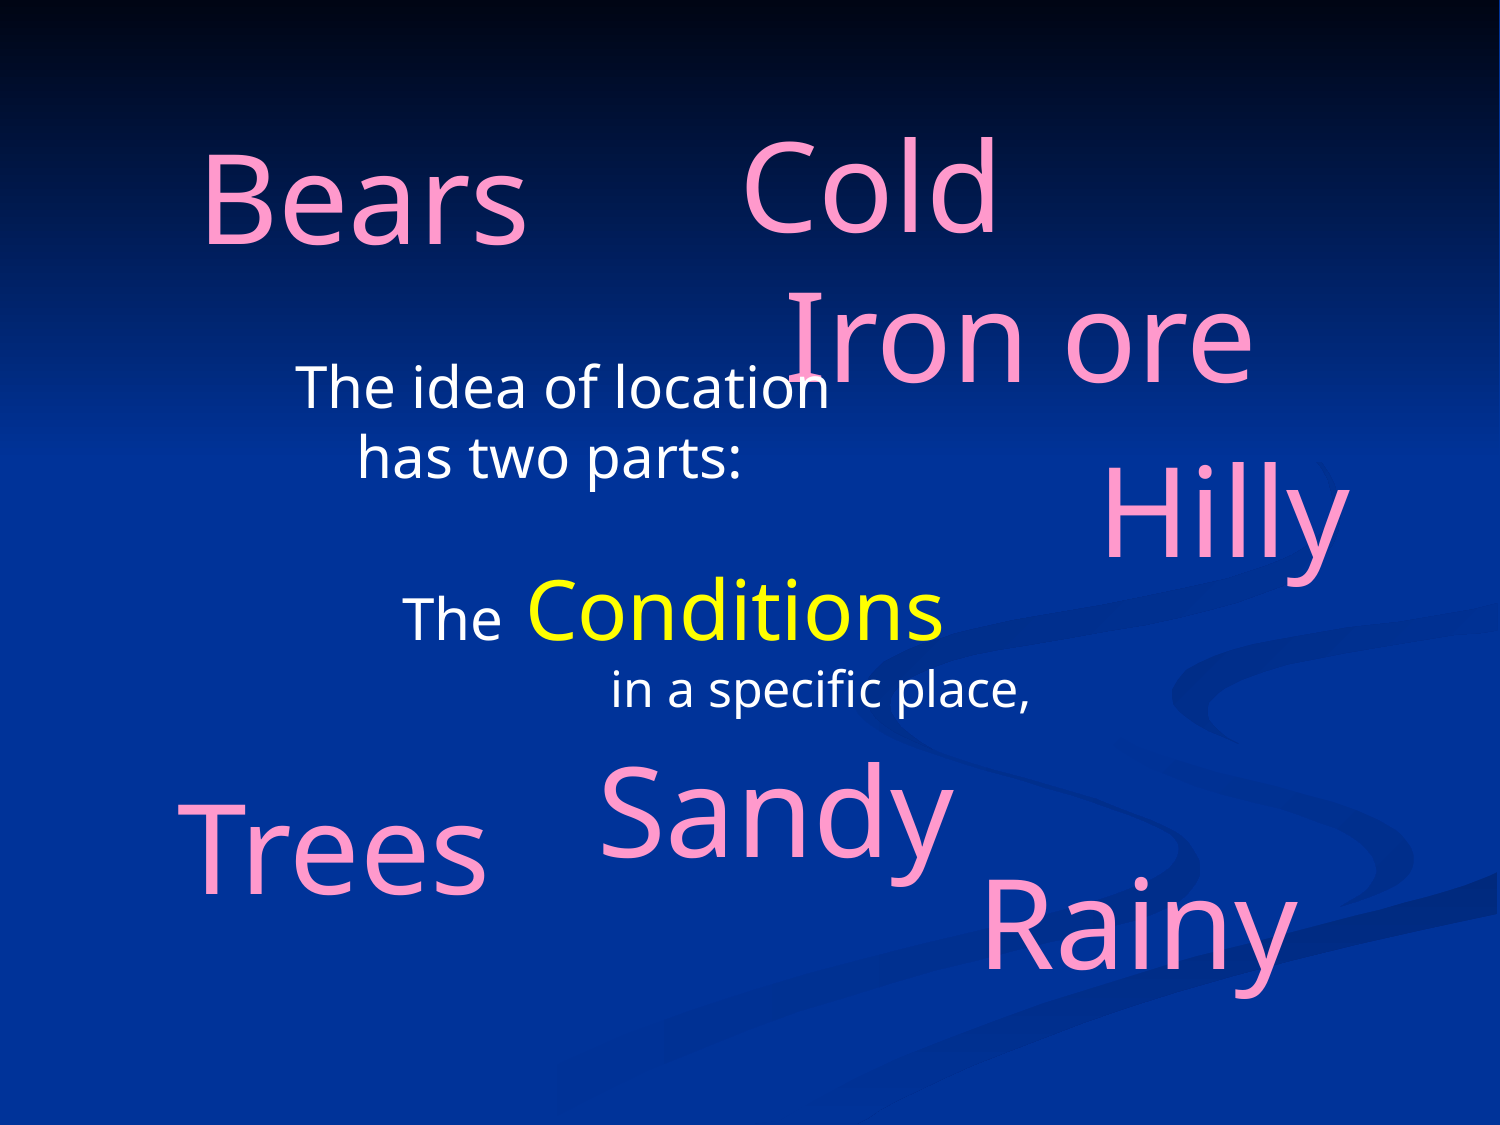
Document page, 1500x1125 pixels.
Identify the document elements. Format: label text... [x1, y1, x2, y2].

text_box Trees [162, 762, 1338, 1050]
text_box Rainy [962, 837, 1388, 1038]
text_box Sandy [549, 724, 1200, 1013]
text_box Bears [150, 112, 1325, 400]
text_box Cold [725, 99, 1500, 388]
text_box The Conditions in a specific place, [387, 549, 1500, 838]
text_box Iron ore [737, 249, 1388, 343]
text_box The idea of location has two parts: [280, 343, 1413, 638]
